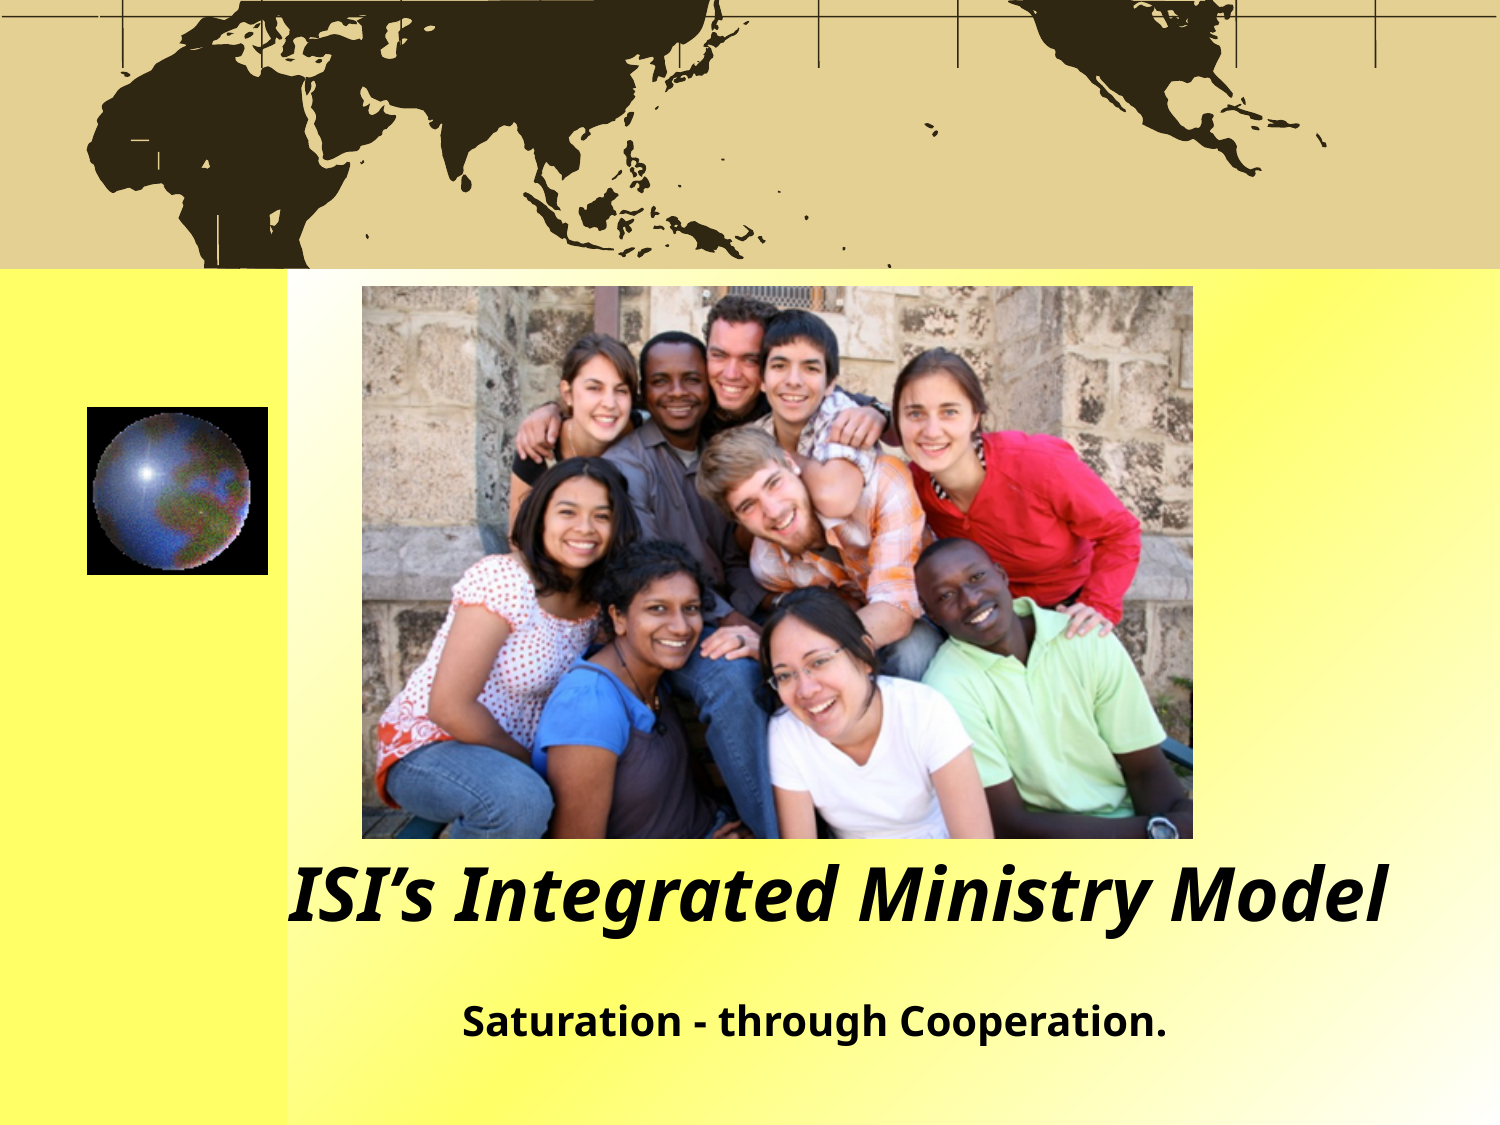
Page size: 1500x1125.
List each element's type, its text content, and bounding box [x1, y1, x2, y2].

picture [87, 407, 268, 575]
subtitle ISI’s Integrated Ministry Model Saturation - through Cooperation. [275, 750, 1438, 963]
picture [361, 285, 1193, 840]
